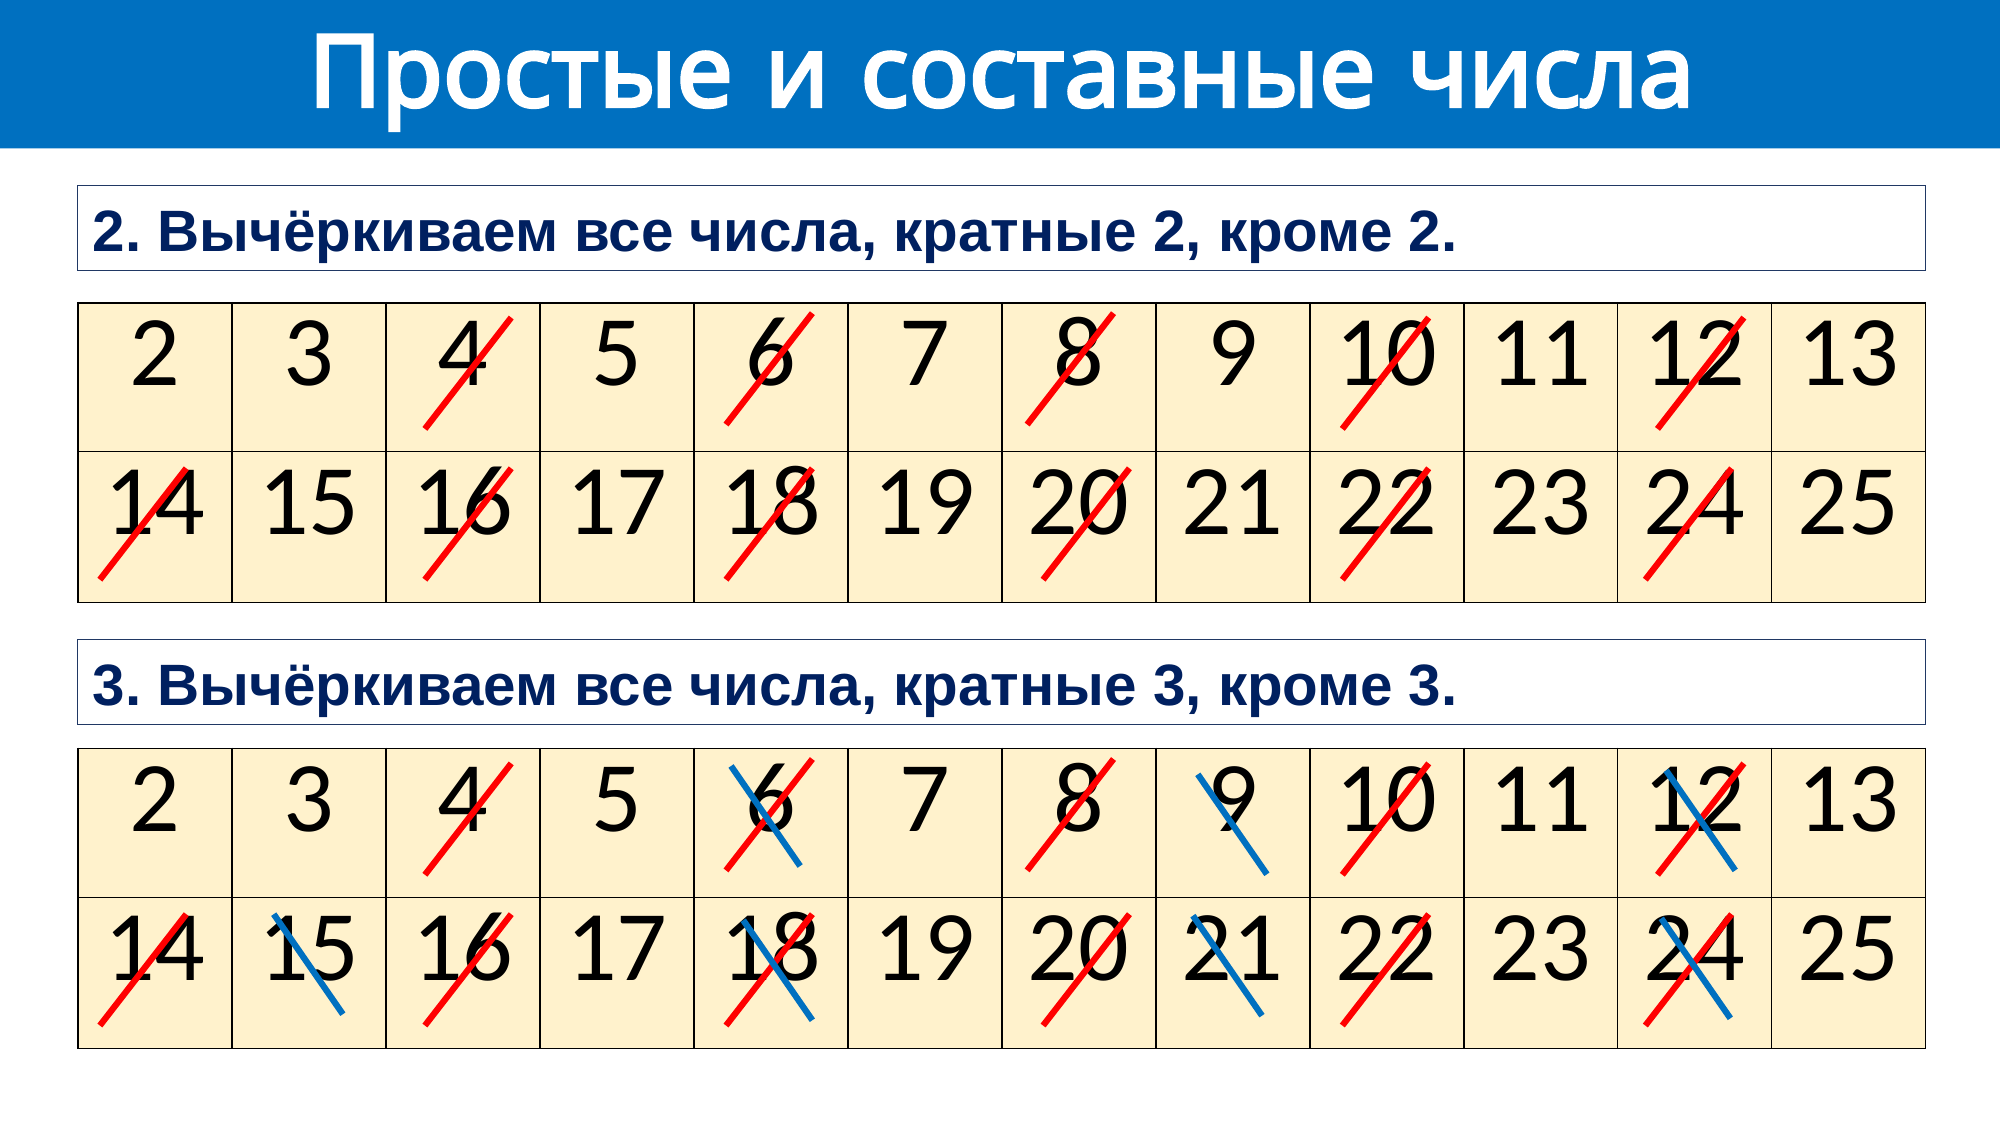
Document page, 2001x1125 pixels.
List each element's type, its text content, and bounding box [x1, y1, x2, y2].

table_header 2 [79, 304, 231, 451]
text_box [1027, 313, 1114, 425]
table_cell 21 [1157, 898, 1309, 1048]
table_header 12 [1618, 749, 1771, 897]
table_cell 18 [695, 452, 847, 602]
table_header 10 [1311, 749, 1463, 897]
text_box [424, 763, 512, 875]
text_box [99, 914, 187, 1026]
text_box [1042, 468, 1130, 580]
table_header 8 [1003, 304, 1155, 451]
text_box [424, 914, 512, 1026]
table_header 9 [1157, 749, 1309, 897]
table_header 3 [233, 304, 385, 451]
table_cell 20 [1003, 452, 1155, 602]
table_cell 25 [1772, 898, 1925, 1048]
table_cell 23 [1465, 898, 1617, 1048]
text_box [1027, 759, 1114, 871]
table_cell 16 [387, 898, 539, 1048]
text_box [725, 313, 813, 425]
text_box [725, 759, 813, 871]
table_cell 23 [1465, 452, 1617, 602]
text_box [424, 468, 512, 580]
table_header 13 [1772, 749, 1925, 897]
table_cell 17 [541, 452, 693, 602]
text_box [1342, 317, 1429, 429]
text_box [99, 468, 187, 580]
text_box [730, 766, 801, 867]
table_cell 21 [1157, 452, 1309, 602]
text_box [1657, 763, 1744, 875]
table_header 5 [541, 749, 693, 897]
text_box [1657, 317, 1744, 429]
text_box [1192, 915, 1262, 1016]
table_cell 15 [233, 452, 385, 602]
table_header 12 [1618, 304, 1771, 451]
table_header 9 [1157, 304, 1309, 451]
table_header 8 [1003, 749, 1155, 897]
table_header 11 [1465, 749, 1617, 897]
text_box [743, 920, 813, 1021]
table_cell 18 [695, 898, 847, 1048]
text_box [1342, 468, 1429, 580]
text_box 2. Вычёркиваем все числа, кратные 2, кроме 2. [77, 185, 1926, 271]
table_header 4 [387, 749, 539, 897]
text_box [273, 914, 343, 1015]
table_cell 19 [849, 452, 1001, 602]
table_cell 19 [849, 898, 1001, 1048]
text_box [1342, 914, 1429, 1026]
title Простые и составные числа [0, 0, 2000, 149]
table_cell 22 [1311, 898, 1463, 1048]
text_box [1666, 770, 1736, 871]
table_cell 14 [79, 898, 231, 1048]
table_header 3 [233, 749, 385, 897]
table_header 5 [541, 304, 693, 451]
table_header 7 [849, 749, 1001, 897]
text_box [1342, 763, 1429, 875]
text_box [1661, 918, 1731, 1019]
table_header 6 [695, 749, 847, 897]
table_cell 22 [1311, 452, 1463, 602]
table_cell 24 [1618, 898, 1771, 1048]
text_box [424, 317, 512, 429]
table_cell 14 [79, 452, 231, 602]
table_header 4 [387, 304, 539, 451]
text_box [1197, 774, 1267, 875]
table_header 2 [79, 749, 231, 897]
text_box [1645, 468, 1732, 580]
table_header 11 [1465, 304, 1617, 451]
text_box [725, 468, 813, 580]
table_cell 20 [1003, 898, 1155, 1048]
table_cell 25 [1772, 452, 1925, 602]
table_header 7 [849, 304, 1001, 451]
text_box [1645, 914, 1732, 1026]
table_header 6 [695, 304, 847, 451]
table_cell 16 [387, 452, 539, 602]
table_header 13 [1772, 304, 1925, 451]
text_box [725, 914, 813, 1026]
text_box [1042, 914, 1130, 1026]
table_cell 24 [1618, 452, 1771, 602]
table_header 10 [1311, 304, 1463, 451]
table_cell 15 [233, 898, 385, 1048]
table_cell 17 [541, 898, 693, 1048]
text_box 3. Вычёркиваем все числа, кратные 3, кроме 3. [77, 639, 1926, 725]
